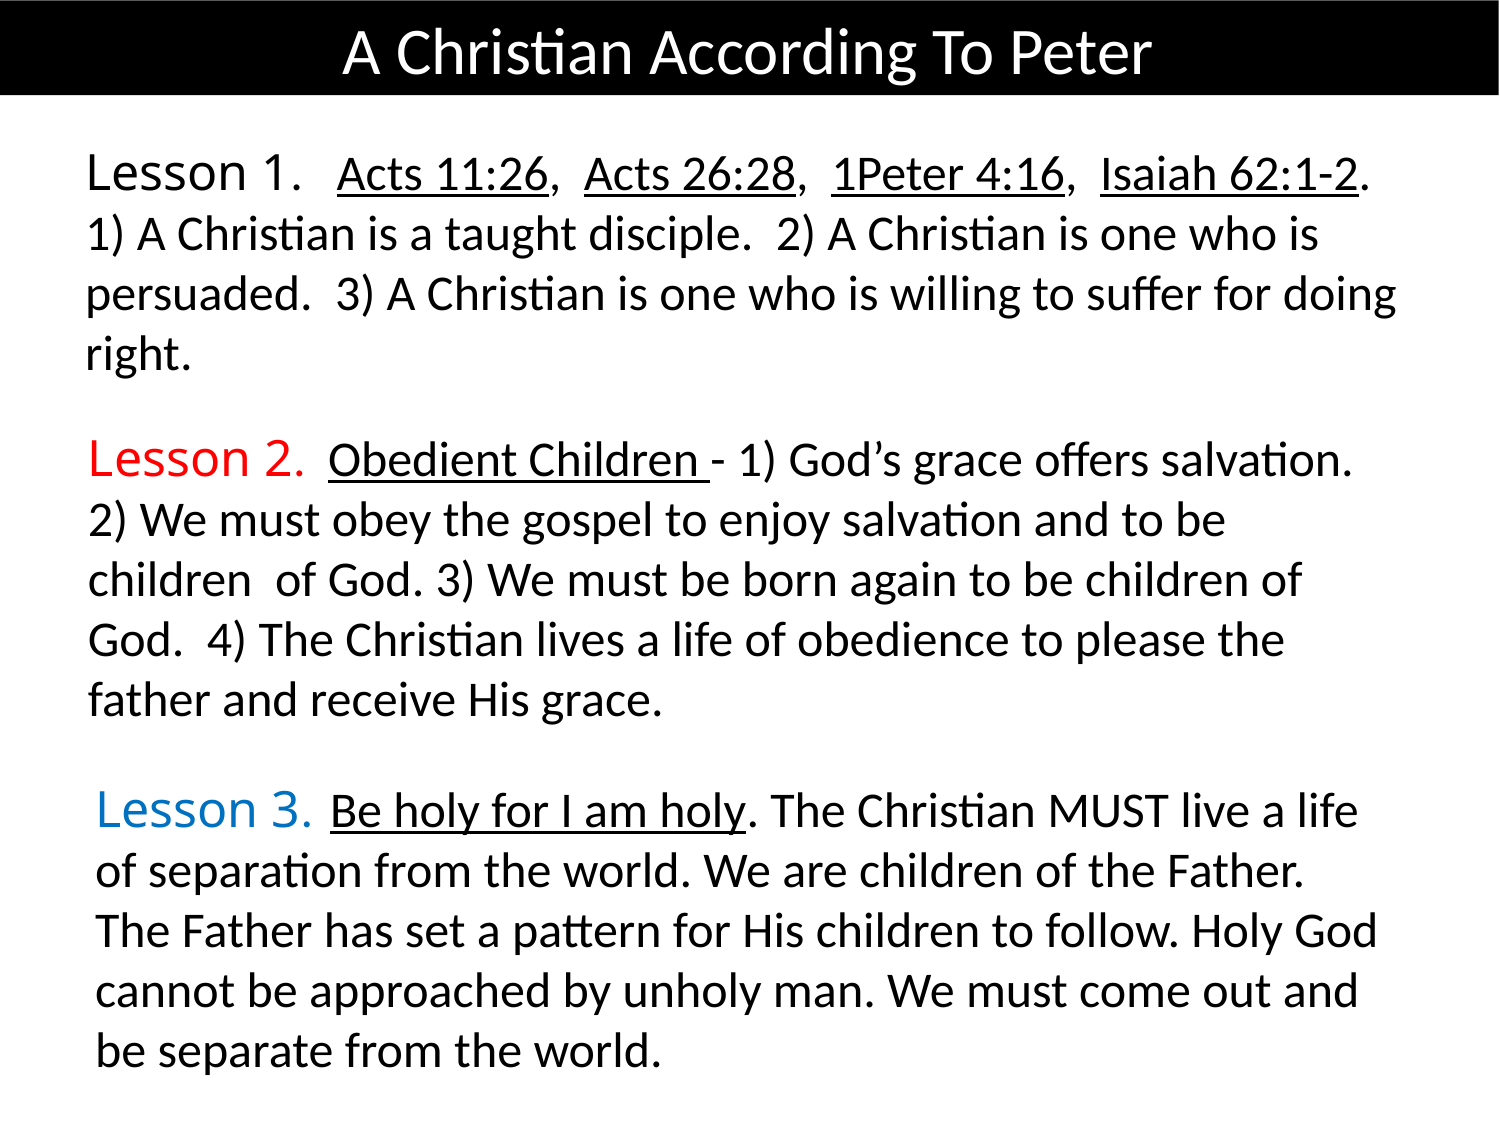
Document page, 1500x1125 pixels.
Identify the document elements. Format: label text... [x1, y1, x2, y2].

text_box Lesson 3. Be holy for I am holy. The Christian MUST live a life of separation from the world. We are children of the Father. The Father has set a pattern for His children to follow. Holy God cannot be approached by unholy man. We must come out and be separate from the world. [80, 770, 1403, 1086]
text_box Lesson 2. Obedient Children - 1) God’s grace offers salvation. 2) We must obey the gospel to enjoy salvation and to be children of God. 3) We must be born again to be children of God. 4) The Christian lives a life of obedience to please the father and receive His grace. [73, 418, 1404, 734]
text_box A Christian According To Peter [0, 0, 1499, 96]
text_box Lesson 1. Acts 11:26, Acts 26:28, 1Peter 4:16, Isaiah 62:1-2. 1) A Christian is a taught disciple. 2) A Christian is one who is persuaded. 3) A Christian is one who is willing to suffer for doing right. [70, 132, 1437, 388]
